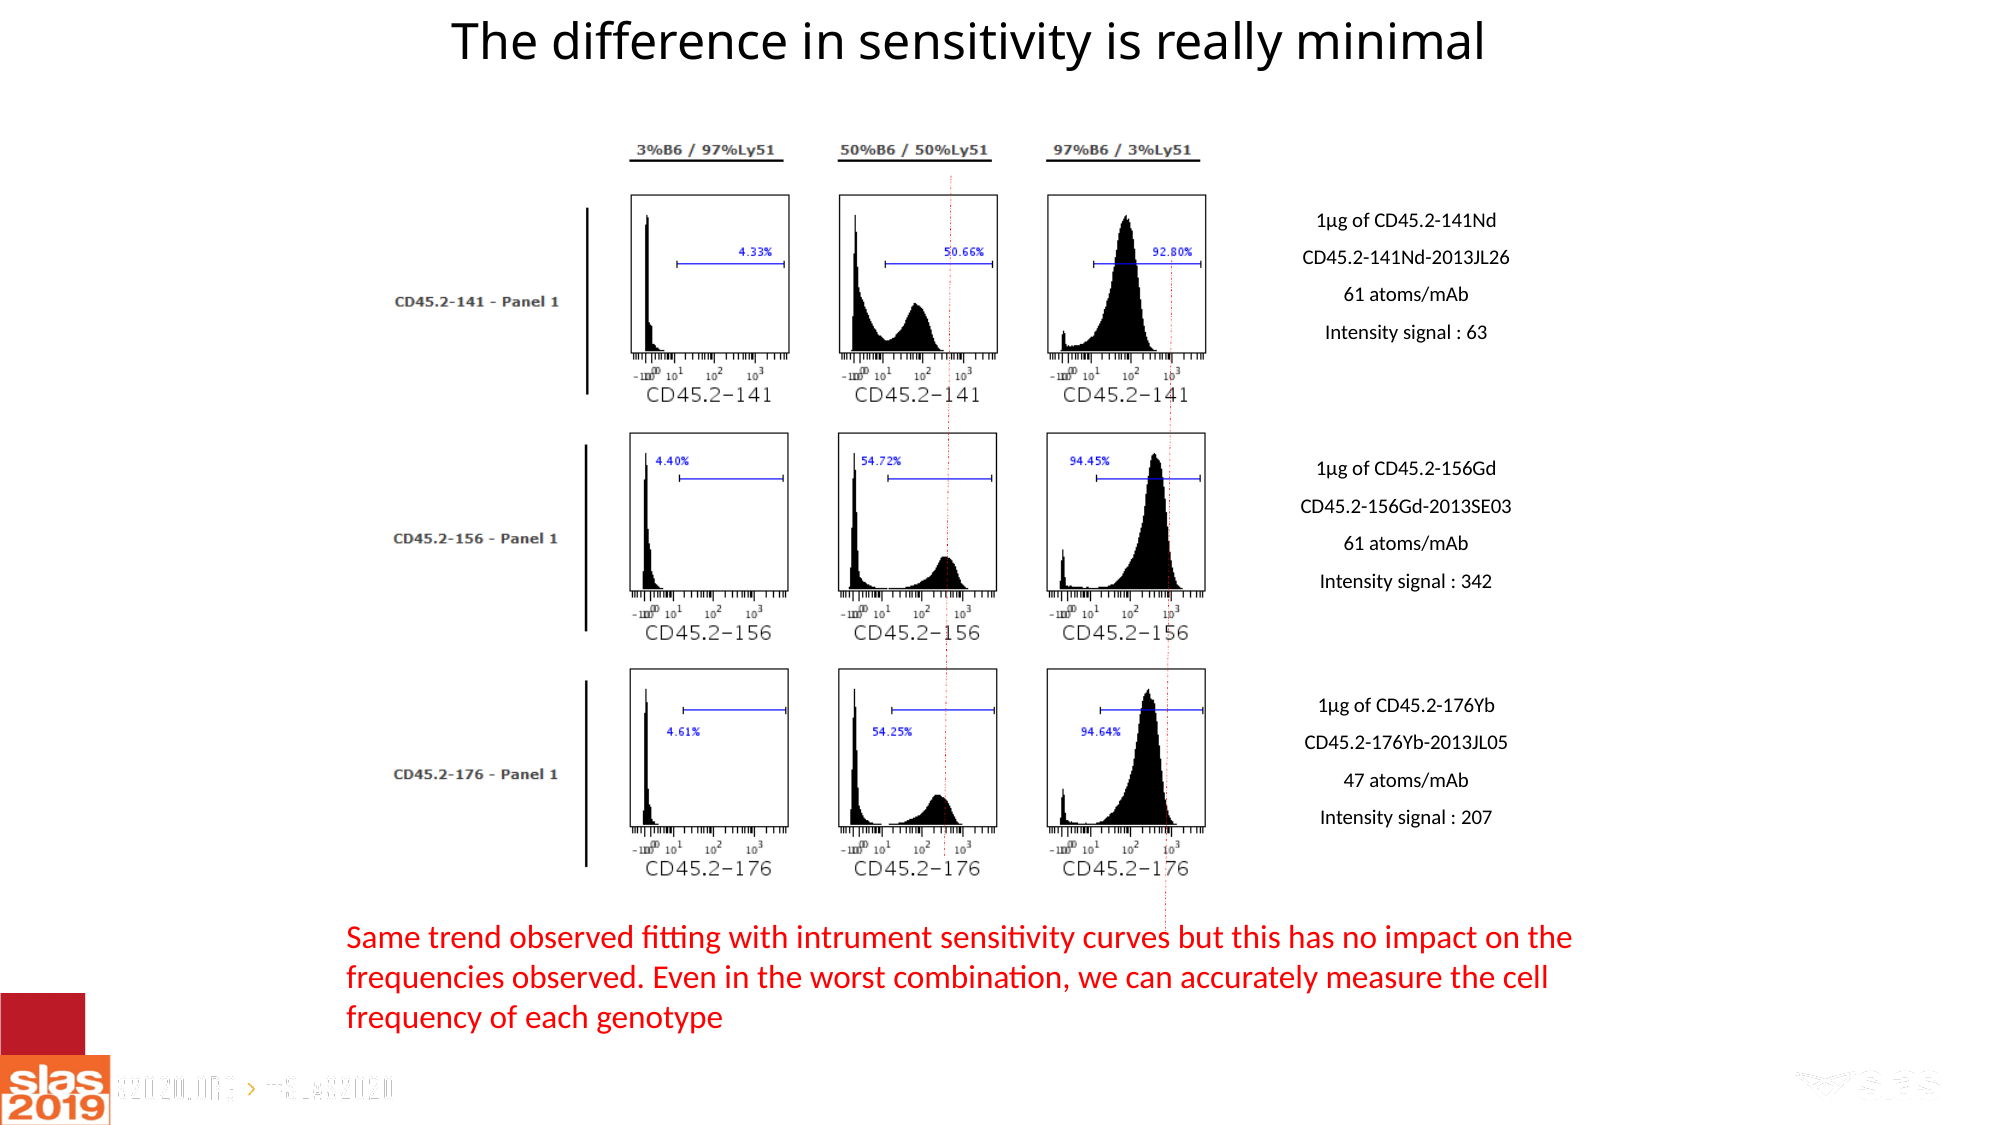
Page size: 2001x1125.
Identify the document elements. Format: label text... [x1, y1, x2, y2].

text_box Same trend observed fitting with intrument sensitivity curves but this has no impact on the frequencies observed. Even in the worst combination, we can accurately measure the cell frequency of each genotype [331, 907, 1701, 1043]
picture [0, 993, 86, 1055]
text_box The difference in sensitivity is really minimal [331, 0, 1608, 94]
picture [118, 1067, 421, 1107]
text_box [1165, 254, 1172, 937]
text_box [392, 140, 1576, 890]
picture [1794, 1063, 1942, 1102]
